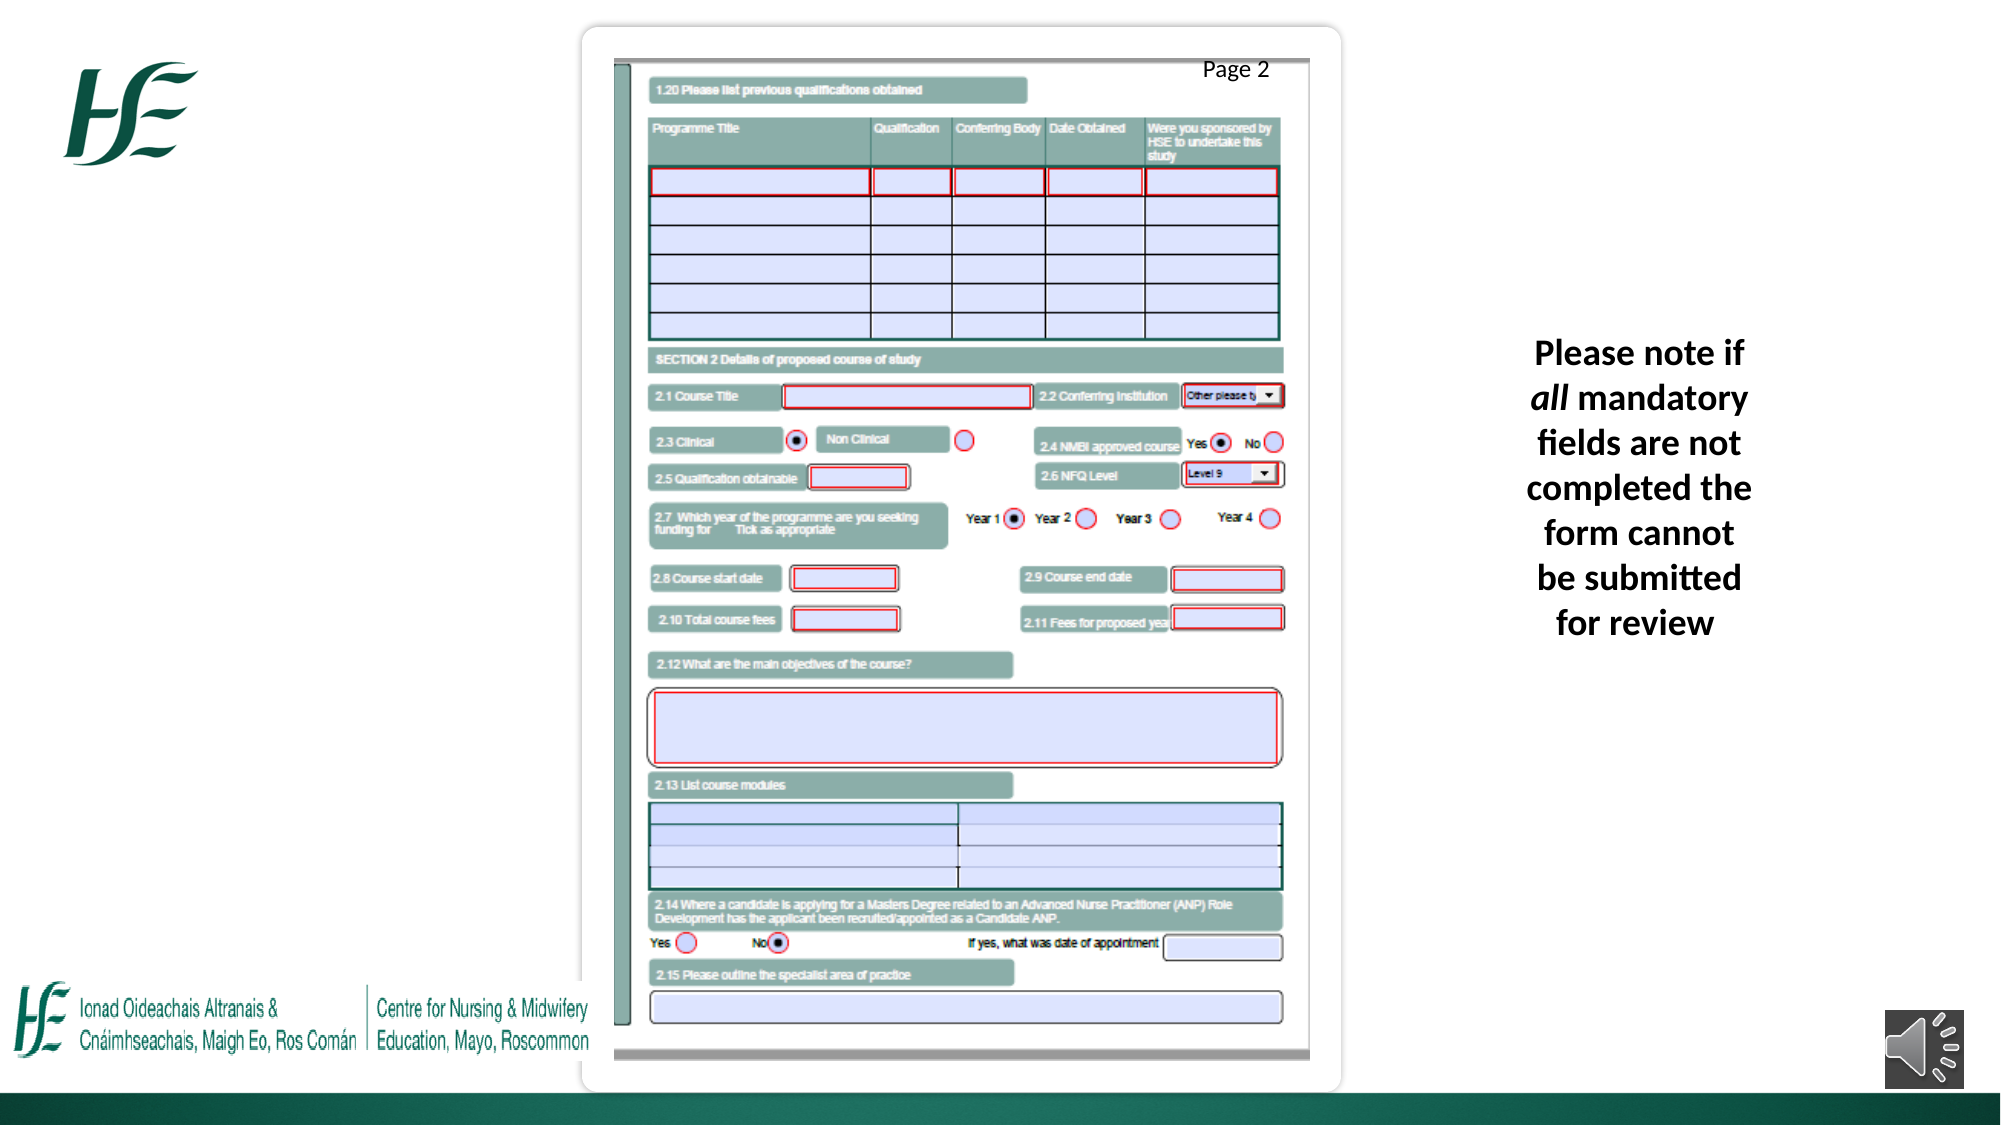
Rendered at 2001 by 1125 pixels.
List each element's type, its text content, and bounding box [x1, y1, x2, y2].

text_box Page 2 [1188, 44, 1324, 90]
text_box Please note if all mandatory fields are not completed the form cannot be submitted for review [1509, 320, 1770, 651]
picture [0, 0, 2001, 1125]
